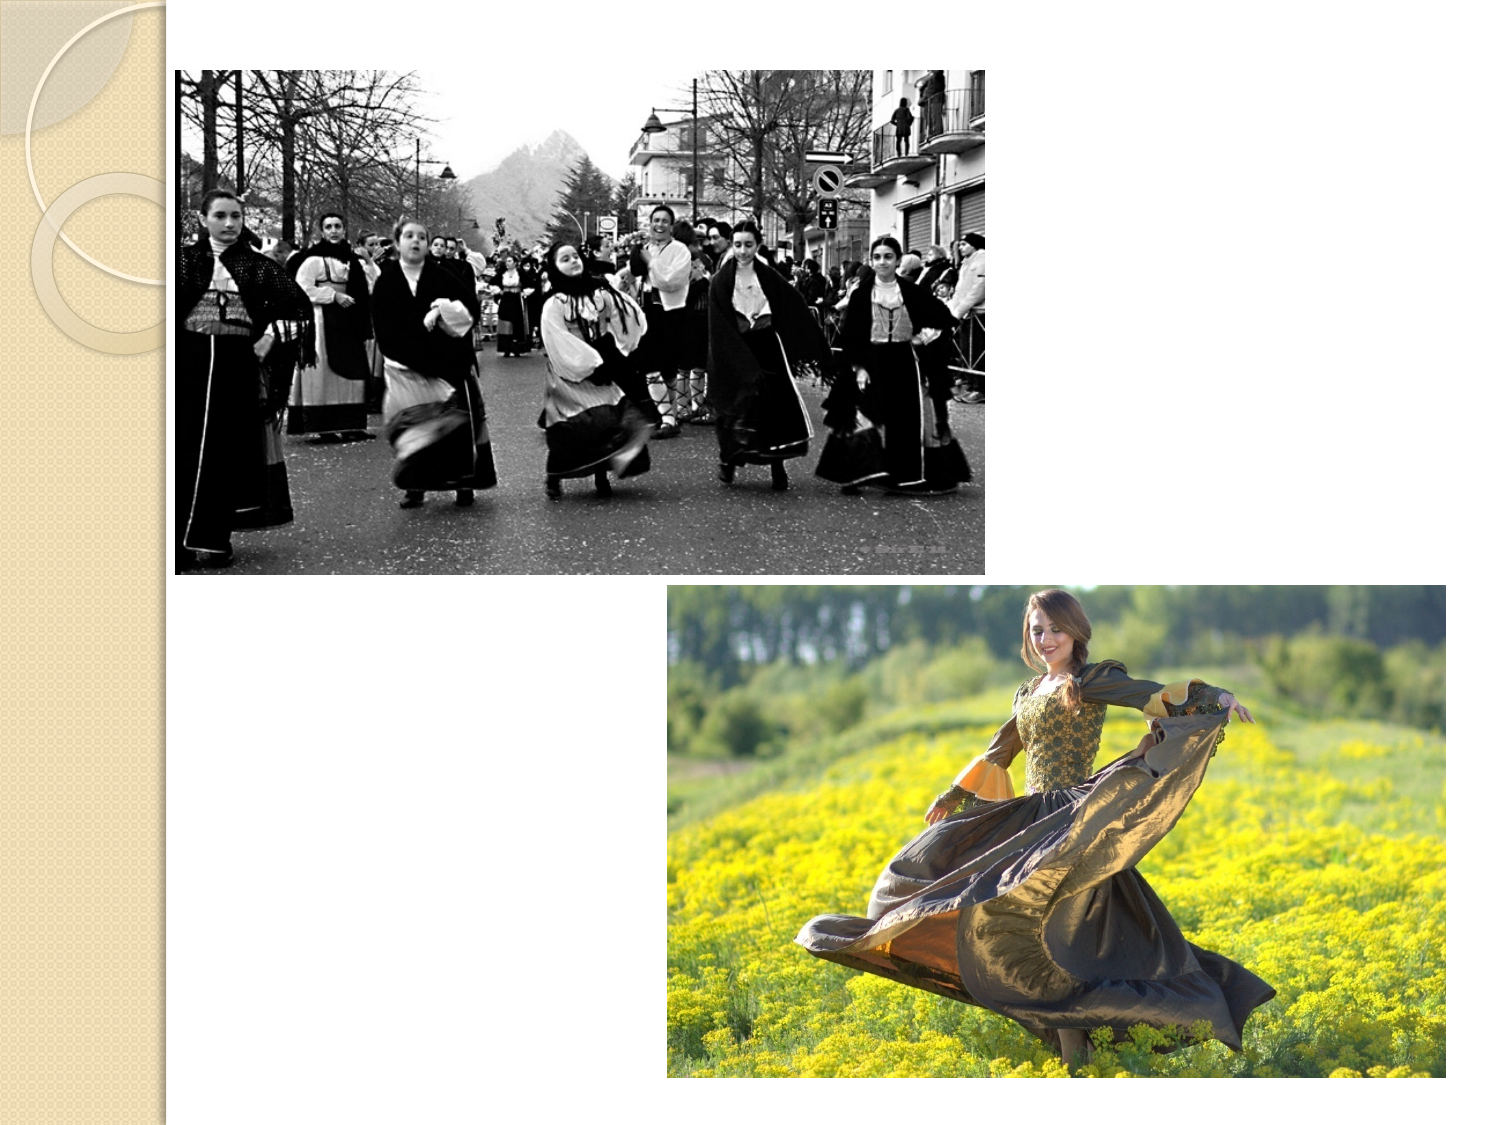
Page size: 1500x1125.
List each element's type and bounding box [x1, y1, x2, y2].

picture [667, 585, 1446, 1079]
list [175, 70, 985, 575]
